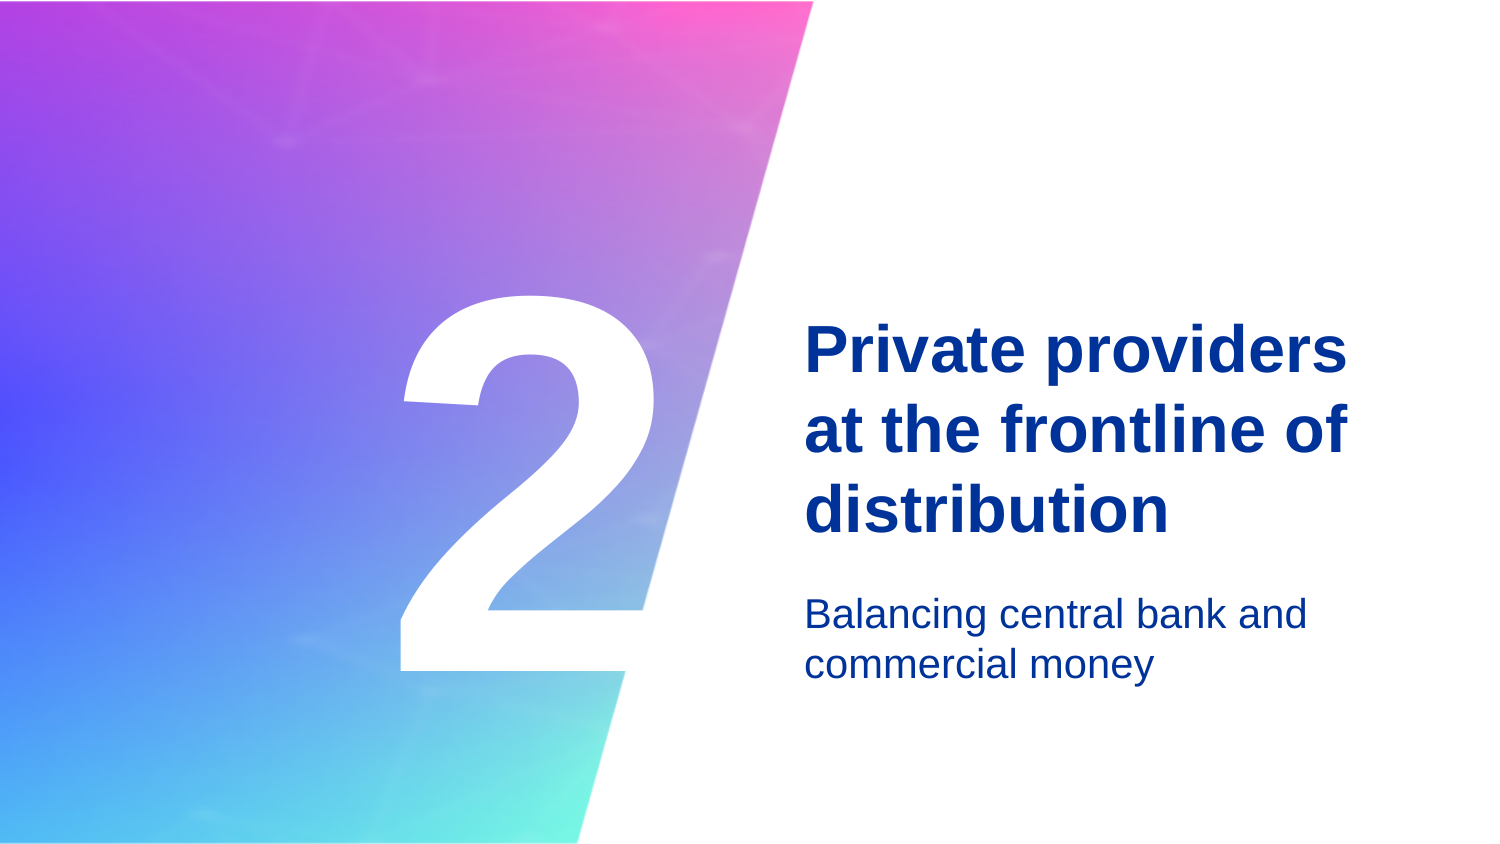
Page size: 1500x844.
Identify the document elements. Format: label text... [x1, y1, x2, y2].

picture [0, 2, 1321, 843]
list Private providers at the frontline of distribution [789, 345, 1424, 553]
list 2 [59, 125, 697, 787]
list Balancing central bank and commercial money [789, 579, 1424, 766]
